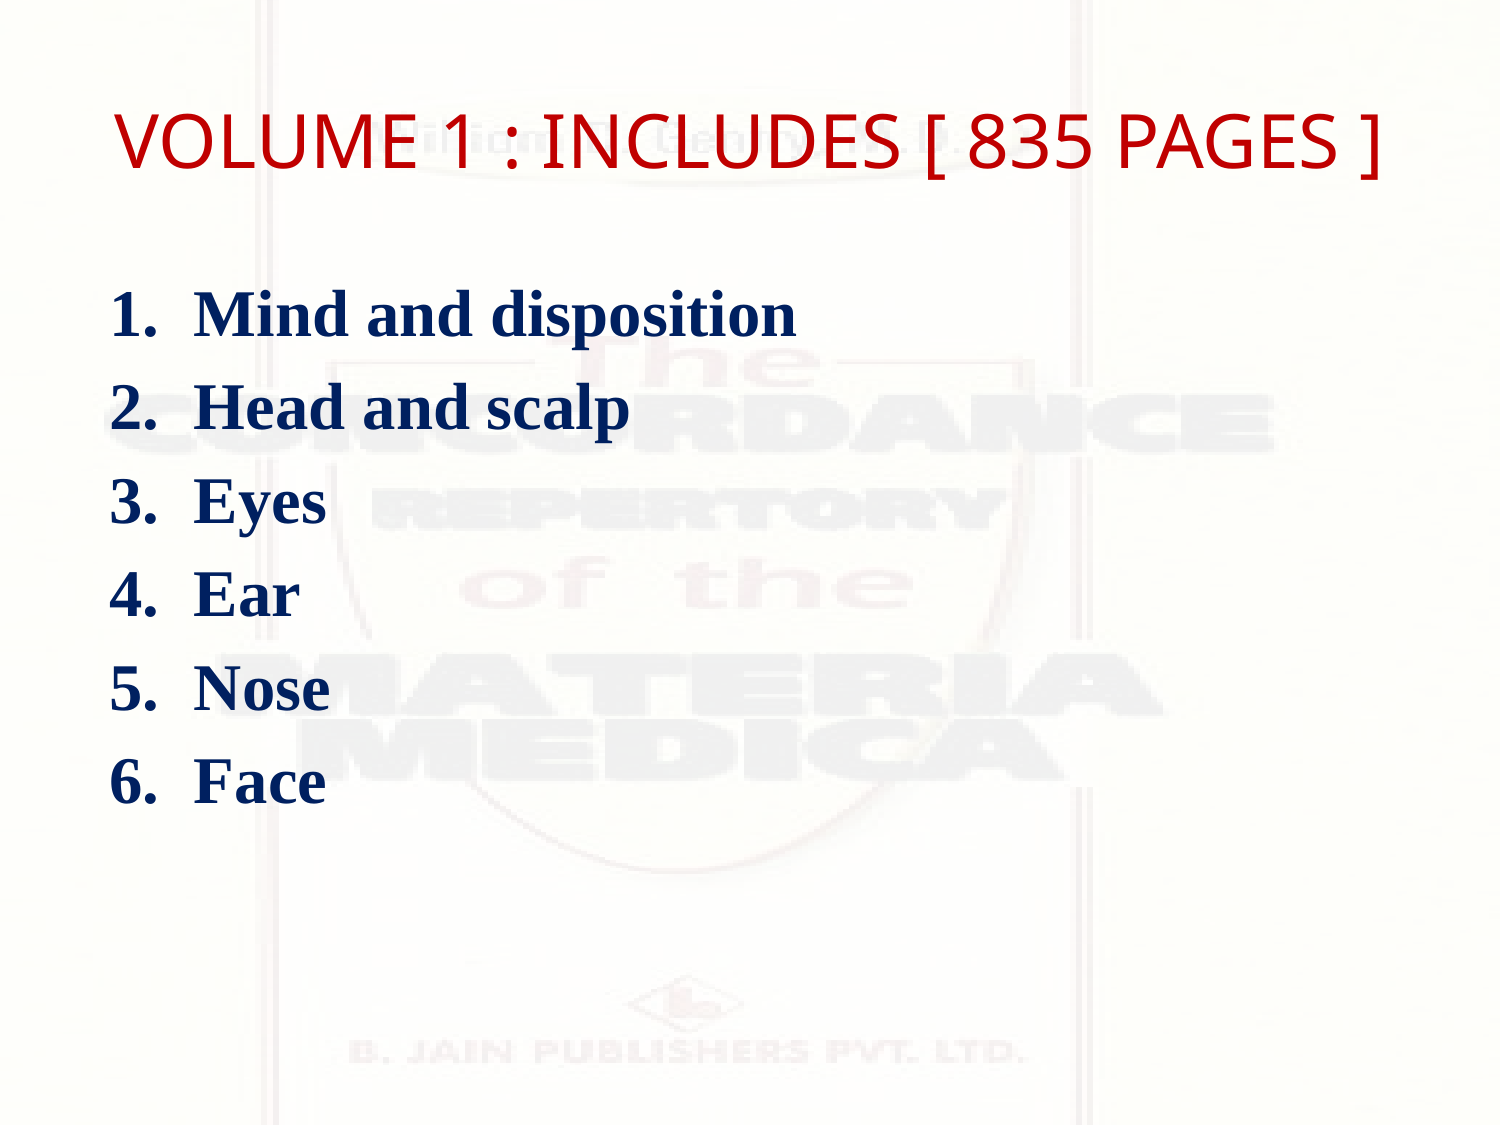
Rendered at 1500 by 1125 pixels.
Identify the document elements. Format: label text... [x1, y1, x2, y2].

title VOLUME 1 : INCLUDES [ 835 PAGES ] [75, 45, 1425, 233]
list Mind and disposition Head and scalp Eyes Ear Nose Face [75, 262, 1425, 1005]
